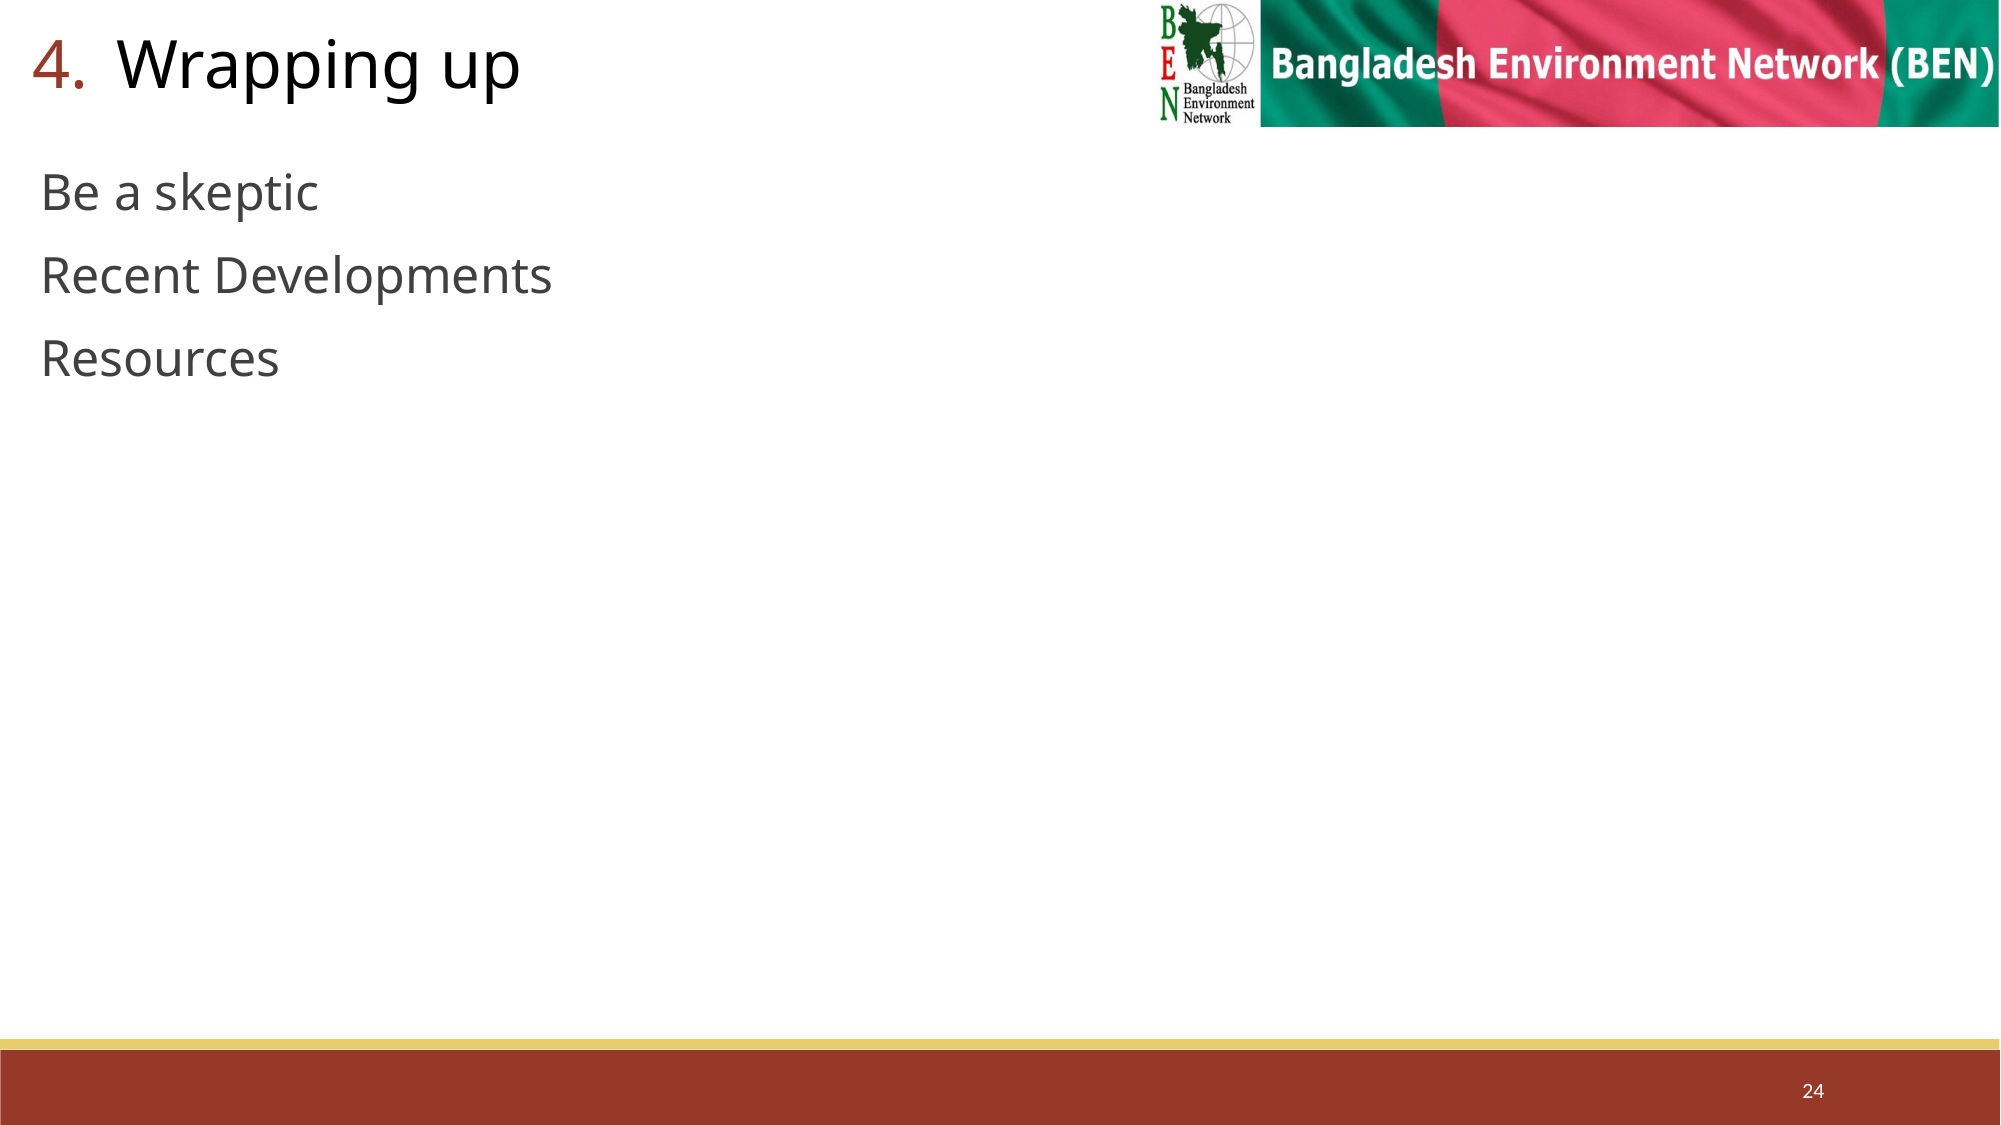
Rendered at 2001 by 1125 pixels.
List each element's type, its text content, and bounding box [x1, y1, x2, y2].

text_box Be a skeptic Recent Developments Resources [25, 160, 1609, 965]
picture [1157, 0, 2000, 129]
slide_number 24 [1624, 1059, 1840, 1120]
text_box Wrapping up [17, 14, 1186, 110]
